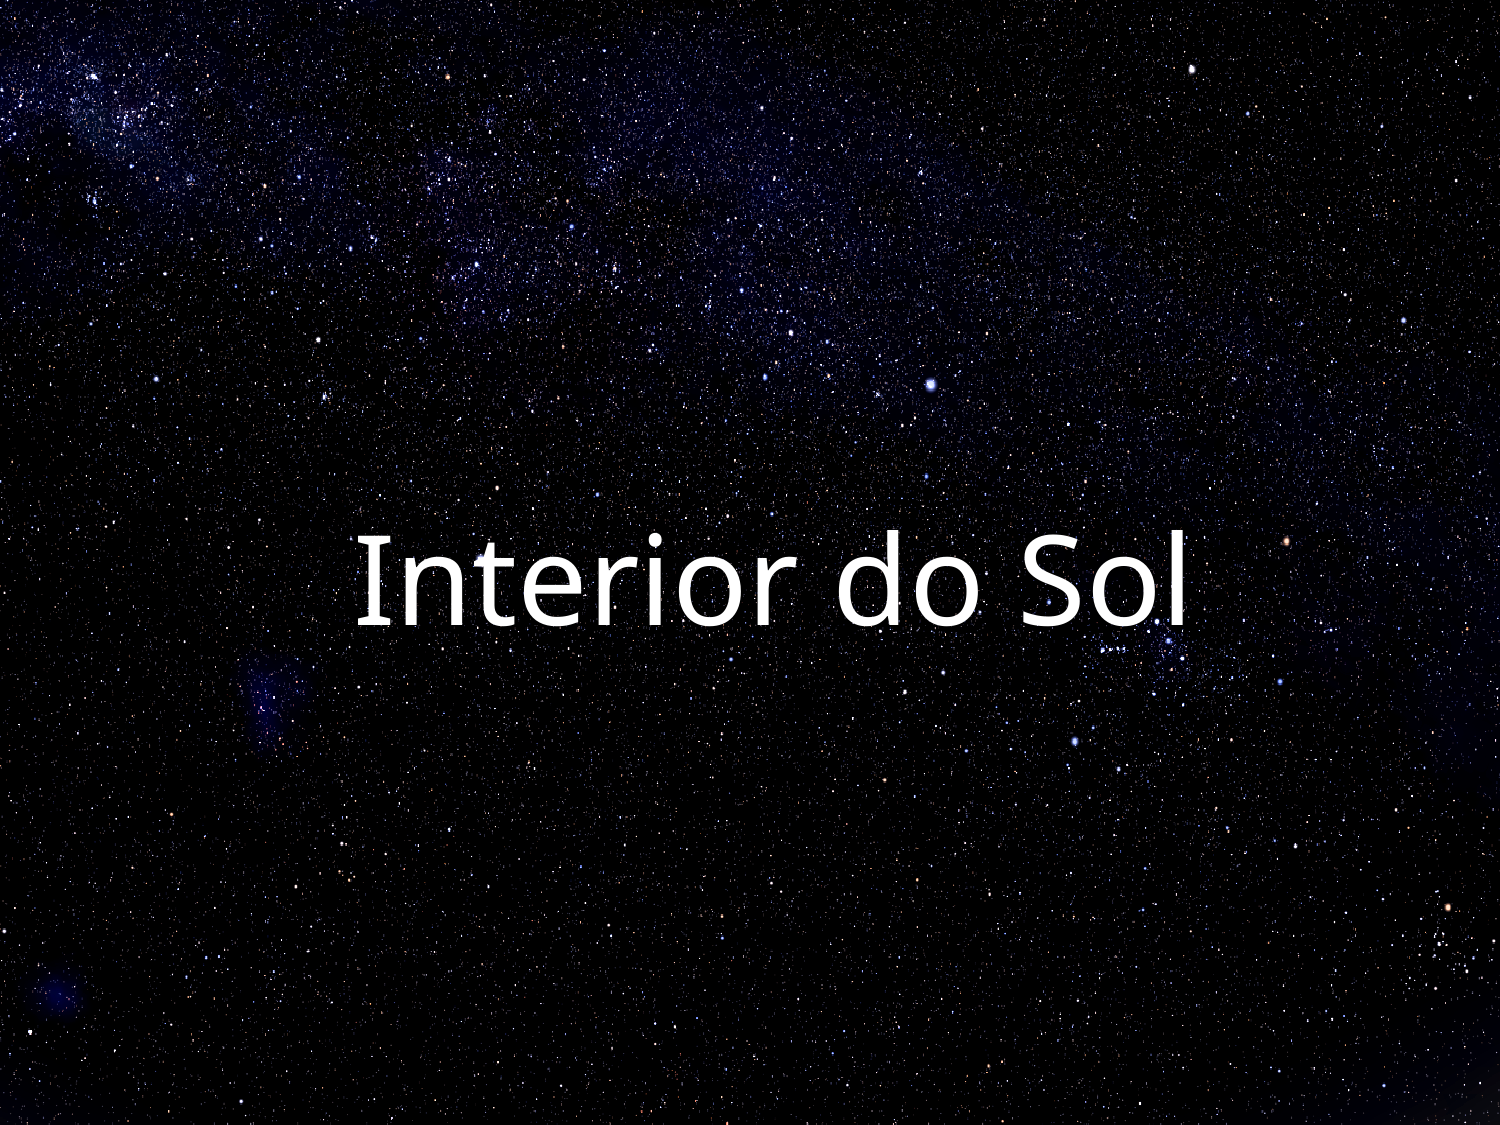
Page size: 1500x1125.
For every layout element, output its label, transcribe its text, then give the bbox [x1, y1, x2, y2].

title Interior do Sol [136, 444, 1412, 632]
picture [0, 0, 1500, 1125]
